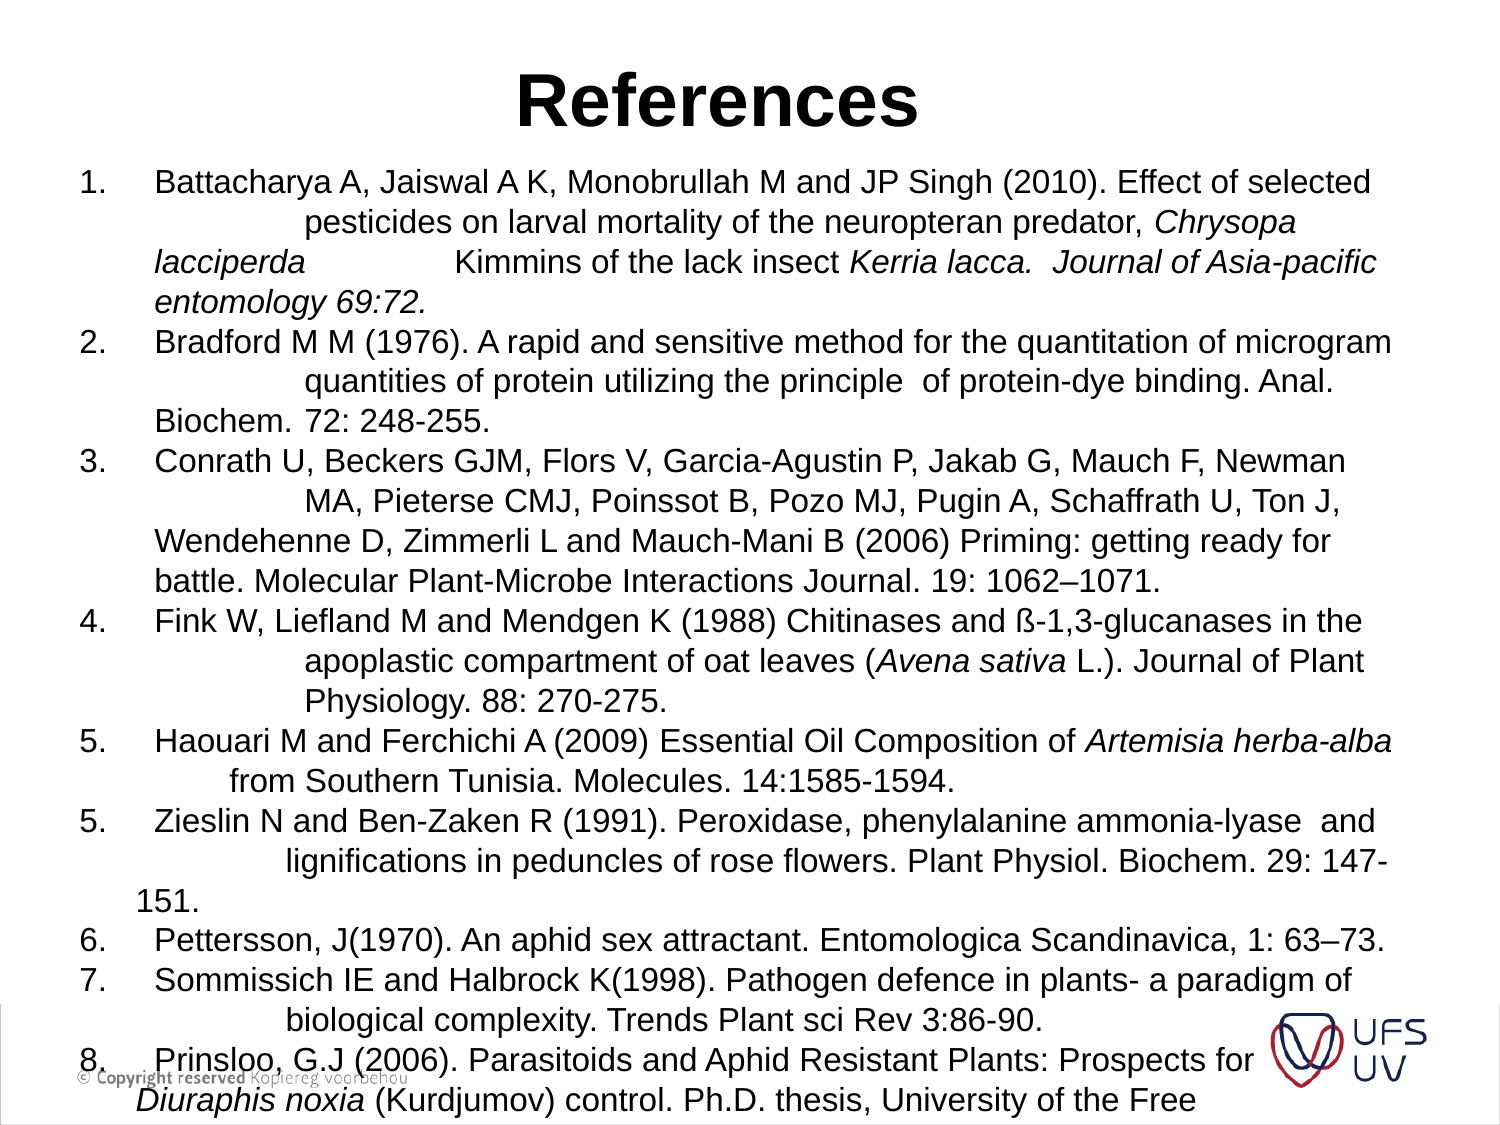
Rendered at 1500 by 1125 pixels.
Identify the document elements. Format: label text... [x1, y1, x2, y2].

list Battacharya A, Jaiswal A K, Monobrullah M and JP Singh (2010). Effect of selected pesticides on larval mortality of the neuropteran predator, Chrysopa lacciperda Kimmins of the lack insect Kerria lacca. Journal of Asia-pacific entomology 69:72. Bradford M M (1976). A rapid and sensitive method for the quantitation of microgram quantities of protein utilizing the principle of protein-dye binding. Anal. Biochem. 72: 248-255. Conrath U, Beckers GJM, Flors V, Garcia-Agustin P, Jakab G, Mauch F, Newman MA, Pieterse CMJ, Poinssot B, Pozo MJ, Pugin A, Schaffrath U, Ton J, Wendehenne D, Zimmerli L and Mauch-Mani B (2006) Priming: getting ready for battle. Molecular Plant-Microbe Interactions Journal. 19: 1062–1071. Fink W, Liefland M and Mendgen K (1988) Chitinases and ß-1,3-glucanases in the apoplastic compartment of oat leaves (Avena sativa L.). Journal of Plant Physiology. 88: 270-275. Haouari M and Ferchichi A (2009) Essential Oil Composition of Artemisia herba-alba from Southern Tunisia. Molecules. 14:1585-1594. Zieslin N and Ben-Zaken R (1991). Peroxidase, phenylalanine ammonia-lyase and lignifications in peduncles of rose flowers. Plant Physiol. Biochem. 29: 147-151. Pettersson, J(1970). An aphid sex attractant. Entomologica Scandinavica, 1: 63–73. Sommissich IE and Halbrock K(1998). Pathogen defence in plants- a paradigm of biological complexity. Trends Plant sci Rev 3:86-90. Prinsloo, G.J (2006). Parasitoids and Aphid Resistant Plants: Prospects for Diuraphis noxia (Kurdjumov) control. Ph.D. thesis, University of the Free State, Bloemfontein, South Africa. pp. 34-168. [64, 152, 1415, 989]
text_box References [501, 44, 936, 149]
picture [0, 1004, 1500, 1125]
